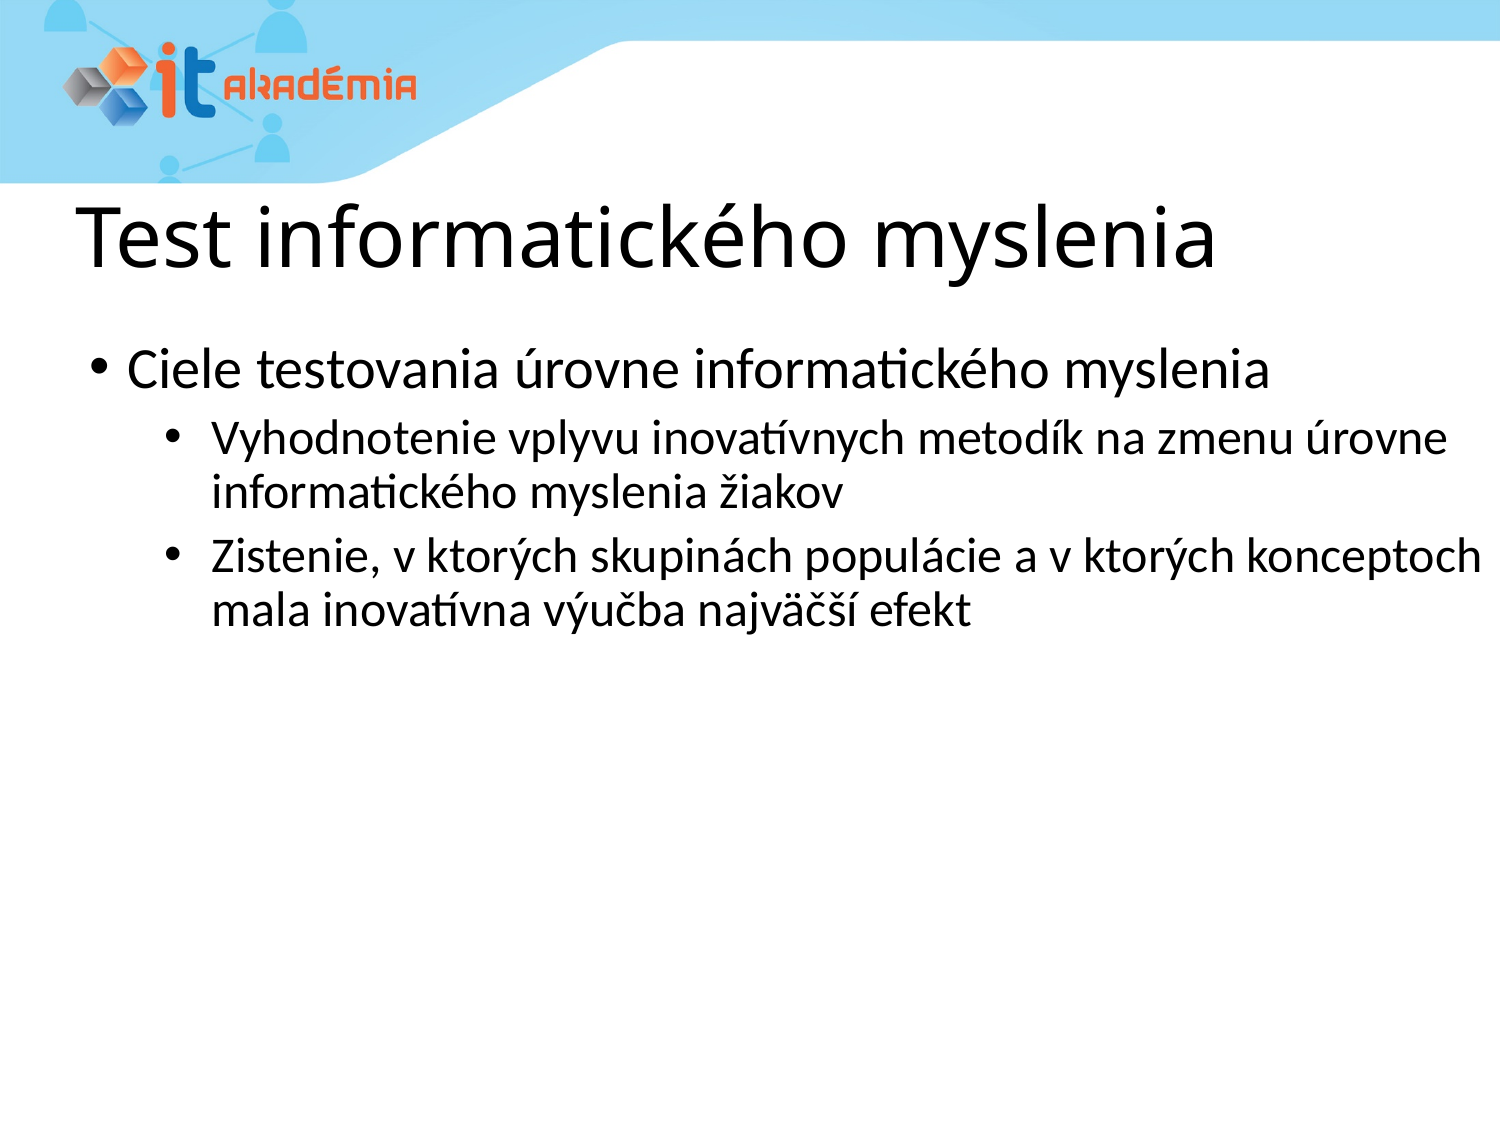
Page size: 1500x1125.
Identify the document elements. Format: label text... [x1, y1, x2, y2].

title Test informatického myslenia [60, 187, 1475, 311]
picture [0, 0, 1500, 193]
list Ciele testovania úrovne informatického myslenia Vyhodnotenie vplyvu inovatívnych metodík na zmenu úrovne informatického myslenia žiakov Zistenie, v ktorých skupinách populácie a v ktorých konceptoch mala inovatívna výučba najväčší efekt [75, 330, 1500, 937]
